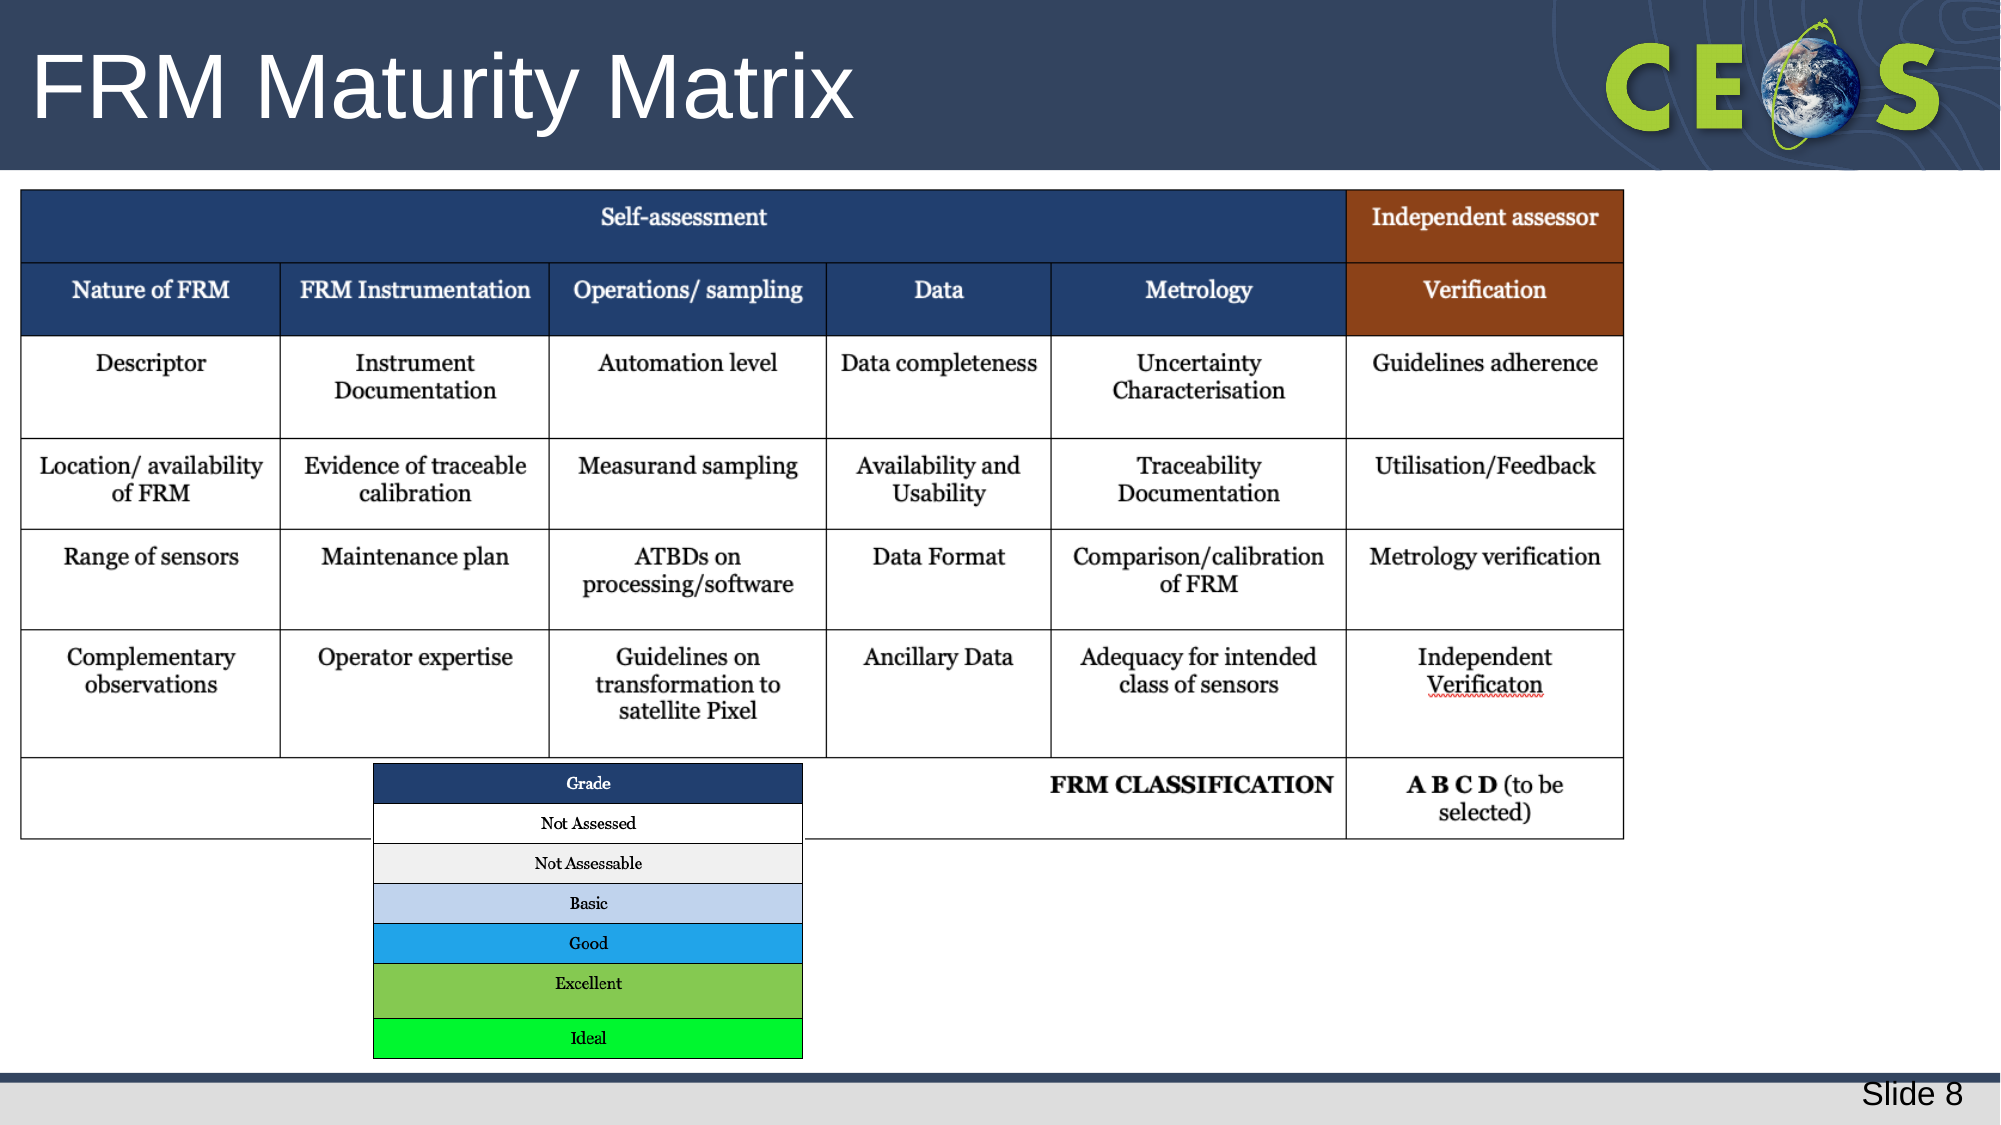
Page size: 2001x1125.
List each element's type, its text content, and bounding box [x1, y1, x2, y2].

picture [1606, 18, 1939, 150]
text_box FRM Maturity Matrix [15, 19, 1438, 145]
picture [18, 186, 1629, 1062]
